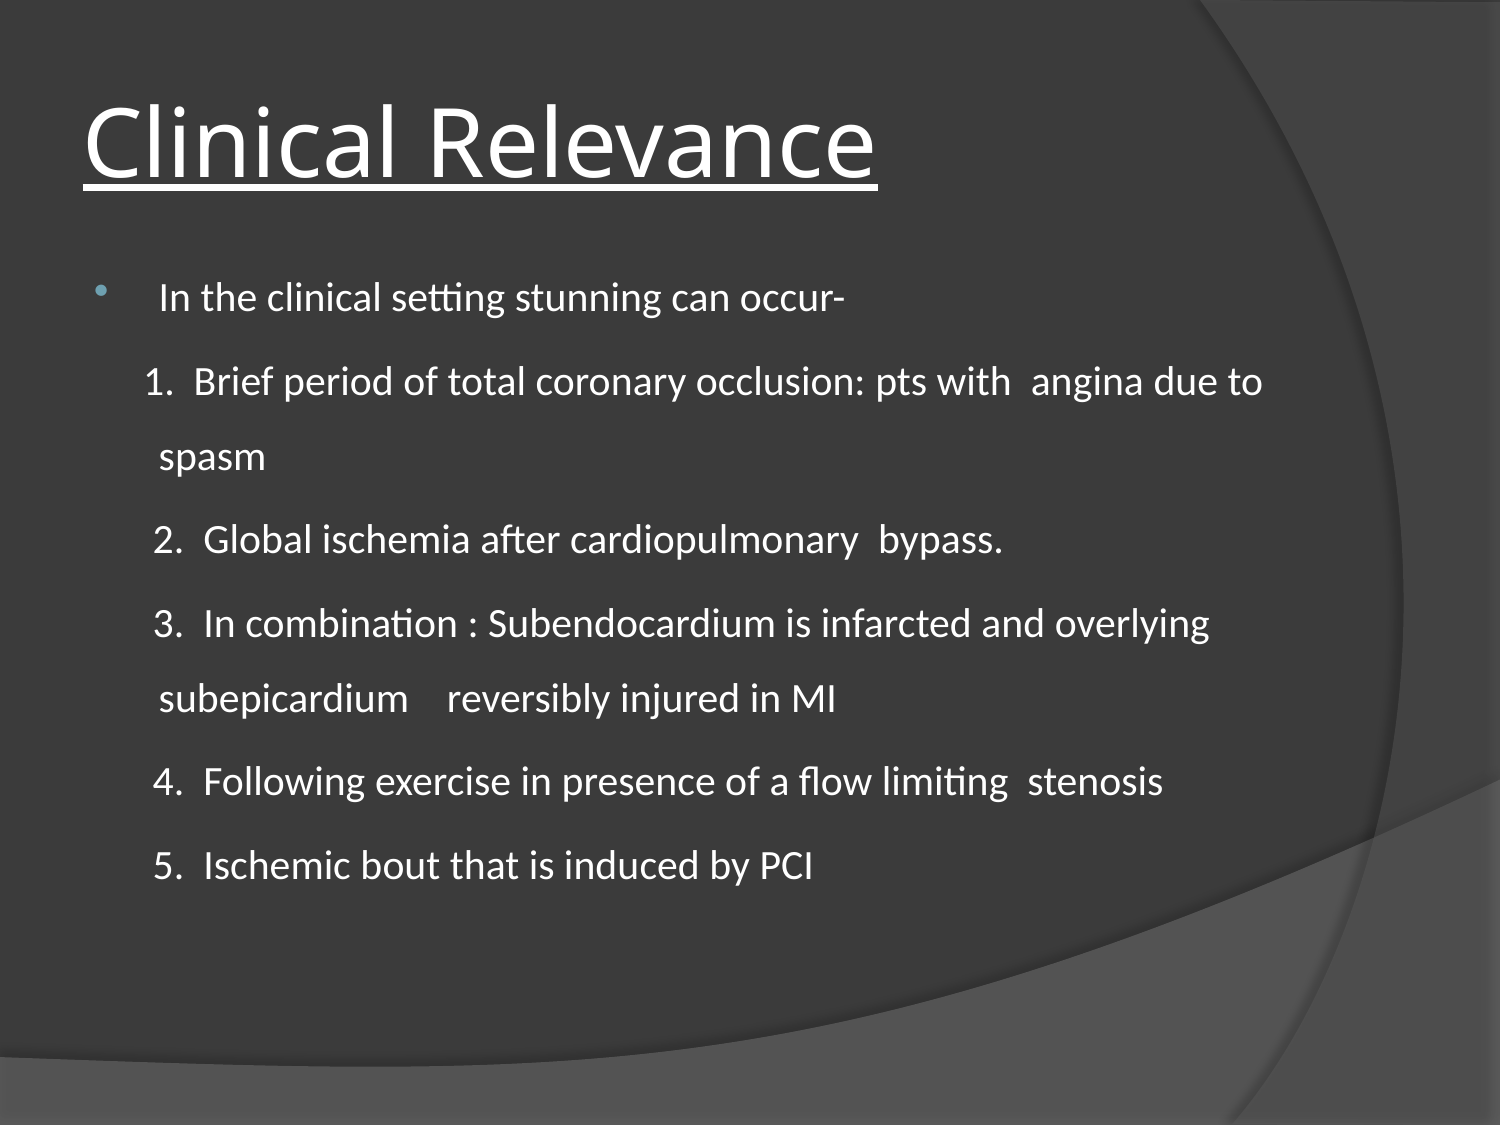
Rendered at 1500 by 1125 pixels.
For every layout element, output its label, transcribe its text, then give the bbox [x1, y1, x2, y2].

title Clinical Relevance [75, 45, 1300, 233]
list In the clinical setting stunning can occur- 1. Brief period of total coronary occlusion: pts with angina due to spasm 2. Global ischemia after cardiopulmonary bypass. 3. In combination : Subendocardium is infarcted and overlying subepicardium reversibly injured in MI 4. Following exercise in presence of a flow limiting stenosis 5. Ischemic bout that is induced by PCI [75, 262, 1300, 1005]
